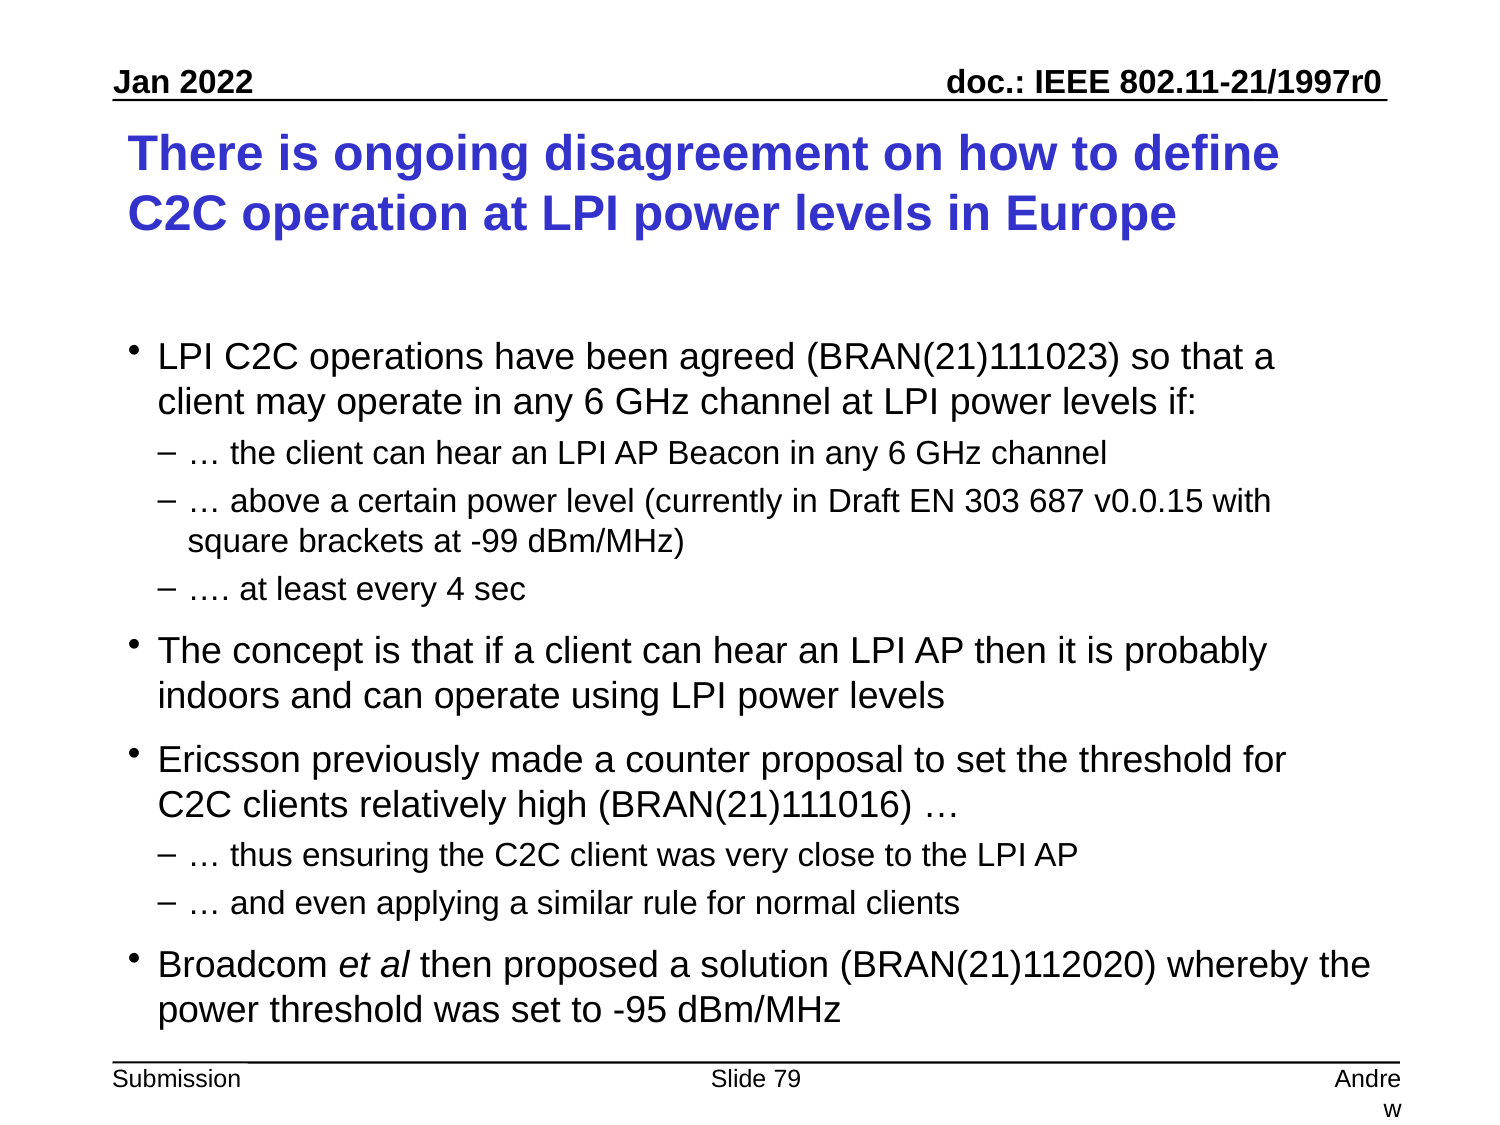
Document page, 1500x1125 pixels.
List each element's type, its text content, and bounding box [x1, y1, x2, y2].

footer Andrew Myles, Cisco [1320, 1061, 1402, 1093]
slide_number Slide 79 [709, 1061, 803, 1093]
list LPI C2C operations have been agreed (BRAN(21)111023) so that a client may operate in any 6 GHz channel at LPI power levels if: … the client can hear an LPI AP Beacon in any 6 GHz channel … above a certain power level (currently in Draft EN 303 687 v0.0.15 with square brackets at -99 dBm/MHz) …. at least every 4 sec The concept is that if a client can hear an LPI AP then it is probably indoors and can operate using LPI power levels Ericsson previously made a counter proposal to set the threshold for C2C clients relatively high (BRAN(21)111016) … … thus ensuring the C2C client was very close to the LPI AP … and even applying a similar rule for normal clients Broadcom et al then proposed a solution (BRAN(21)112020) whereby the power threshold was set to -95 dBm/MHz [112, 324, 1388, 1000]
title There is ongoing disagreement on how to define C2C operation at LPI power levels in Europe [112, 112, 1388, 288]
